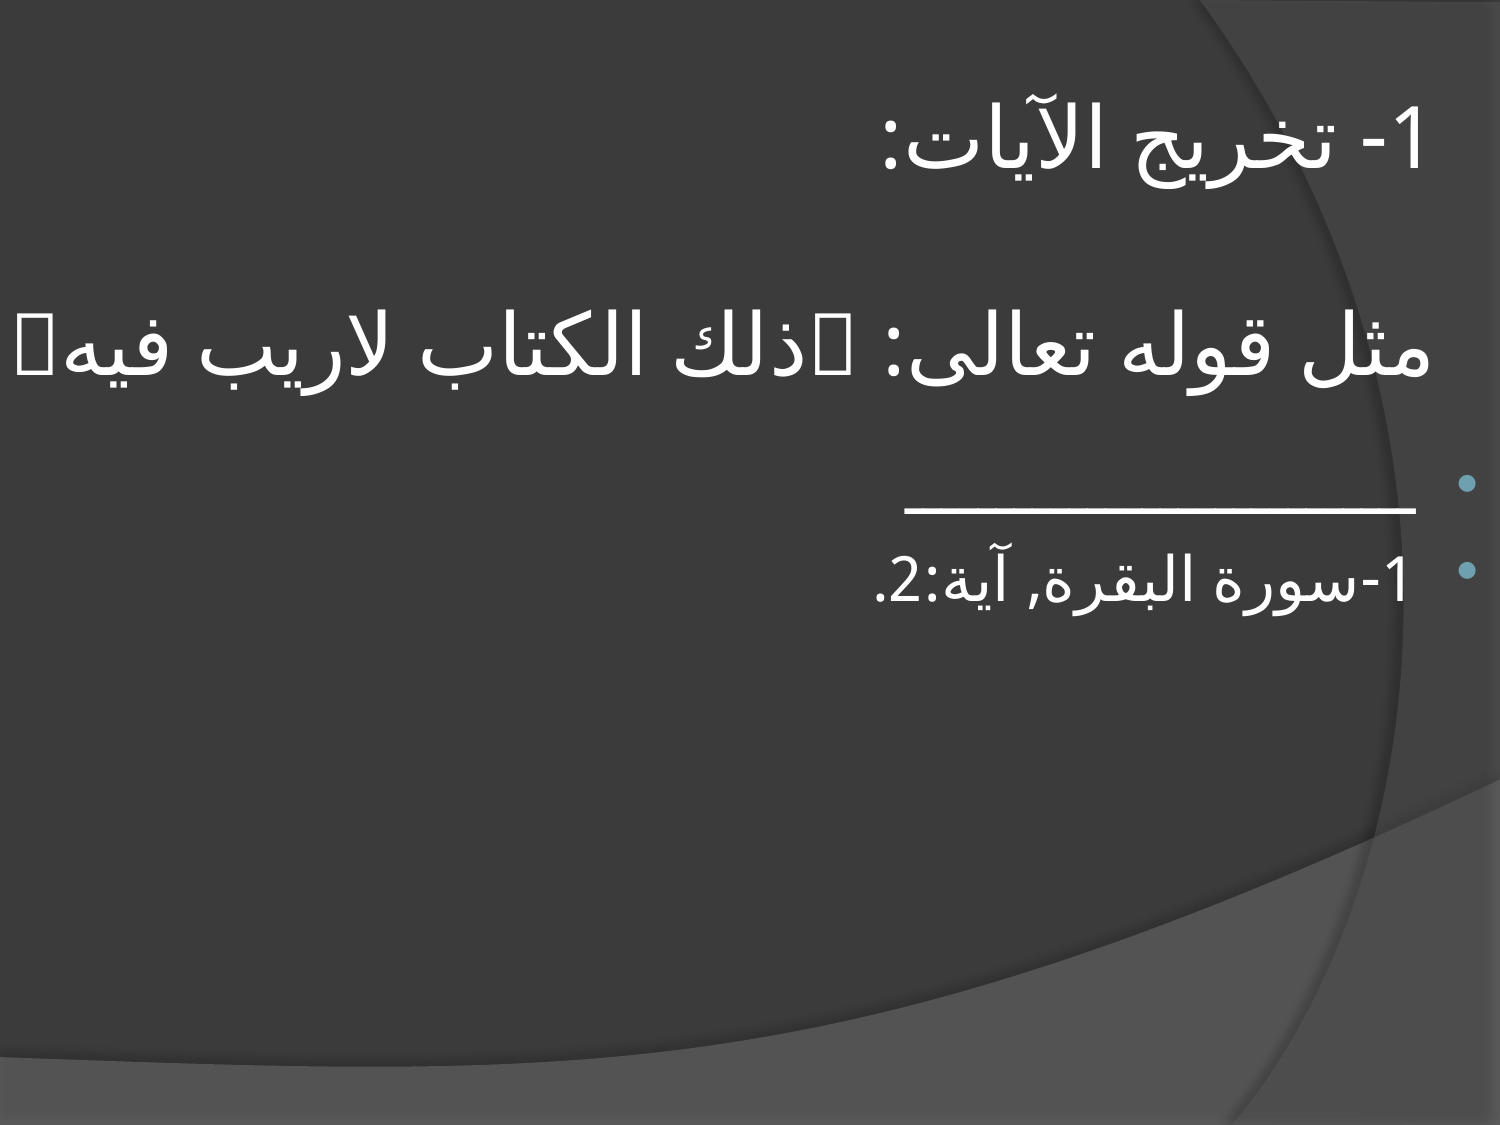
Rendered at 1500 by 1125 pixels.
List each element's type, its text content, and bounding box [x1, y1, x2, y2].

title 1- تخريج الآيات: مثل قوله تعالى: ذلك الكتاب لاريب فيه [0, 42, 1444, 433]
list ــــــــــــــــــــــــــــ 1-سورة البقرة, آية:2. [0, 444, 1500, 1125]
